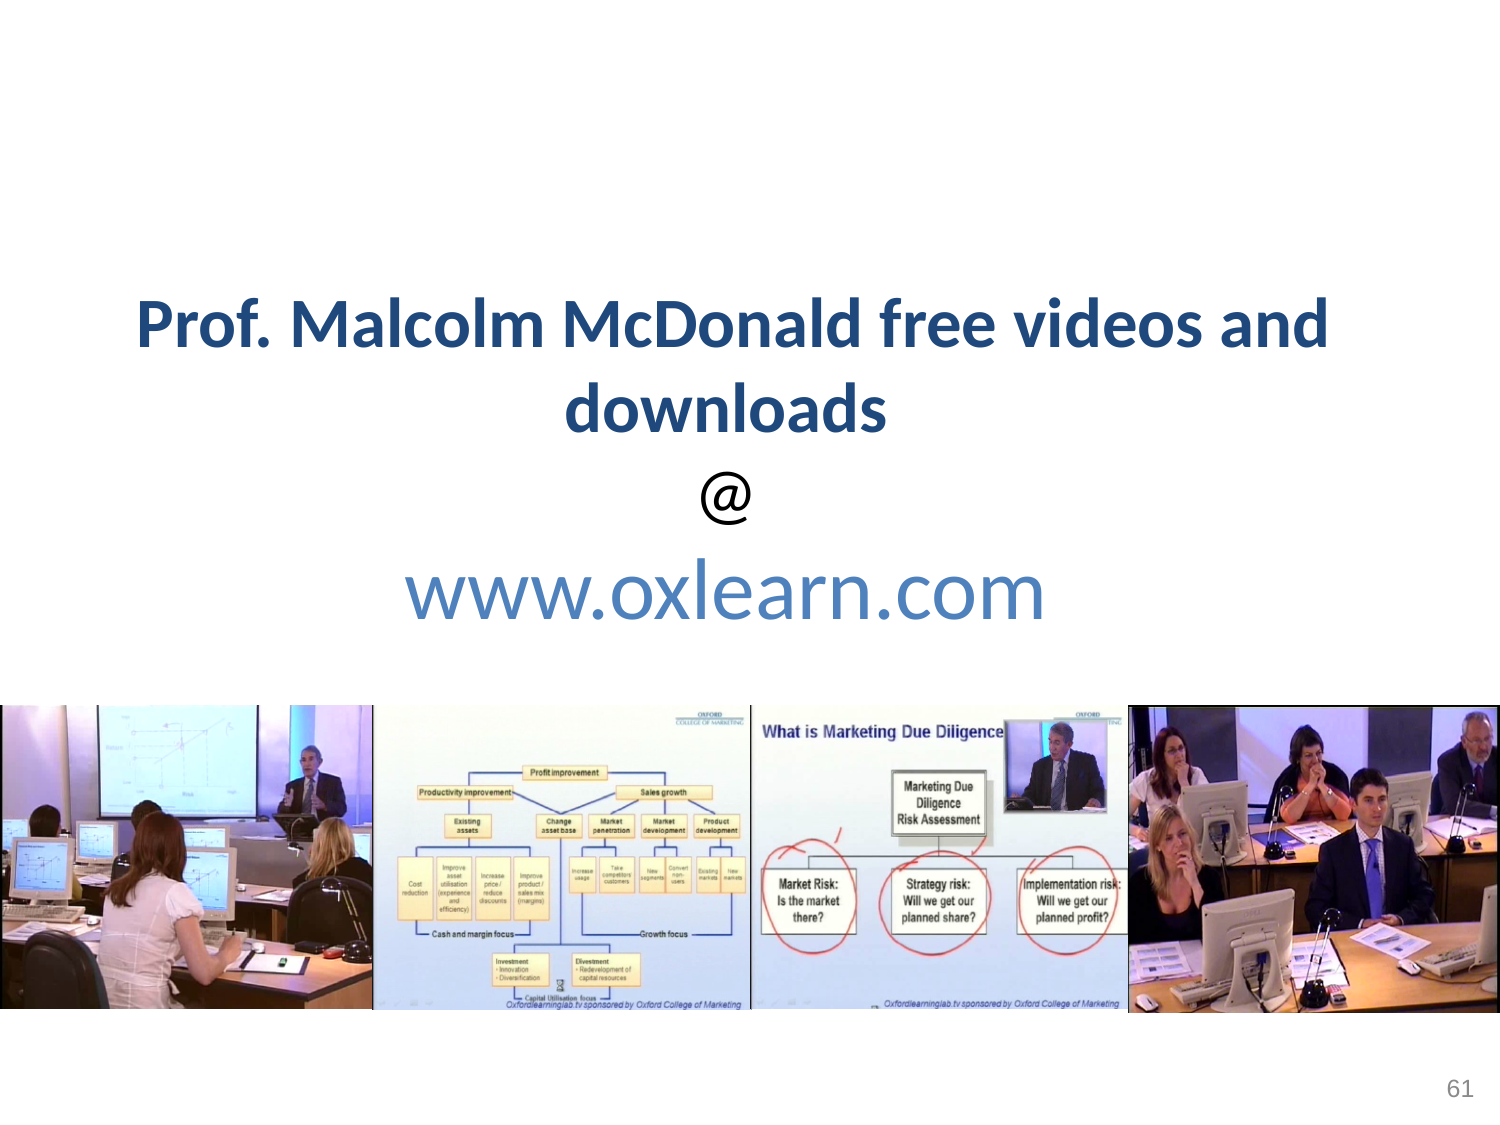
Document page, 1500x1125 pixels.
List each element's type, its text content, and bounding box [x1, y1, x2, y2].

slide_number 61 [1416, 1057, 1490, 1118]
picture [0, 705, 1500, 1013]
text_box Prof. Malcolm McDonald free videos and downloads @ www.oxlearn.com [88, 184, 1364, 703]
